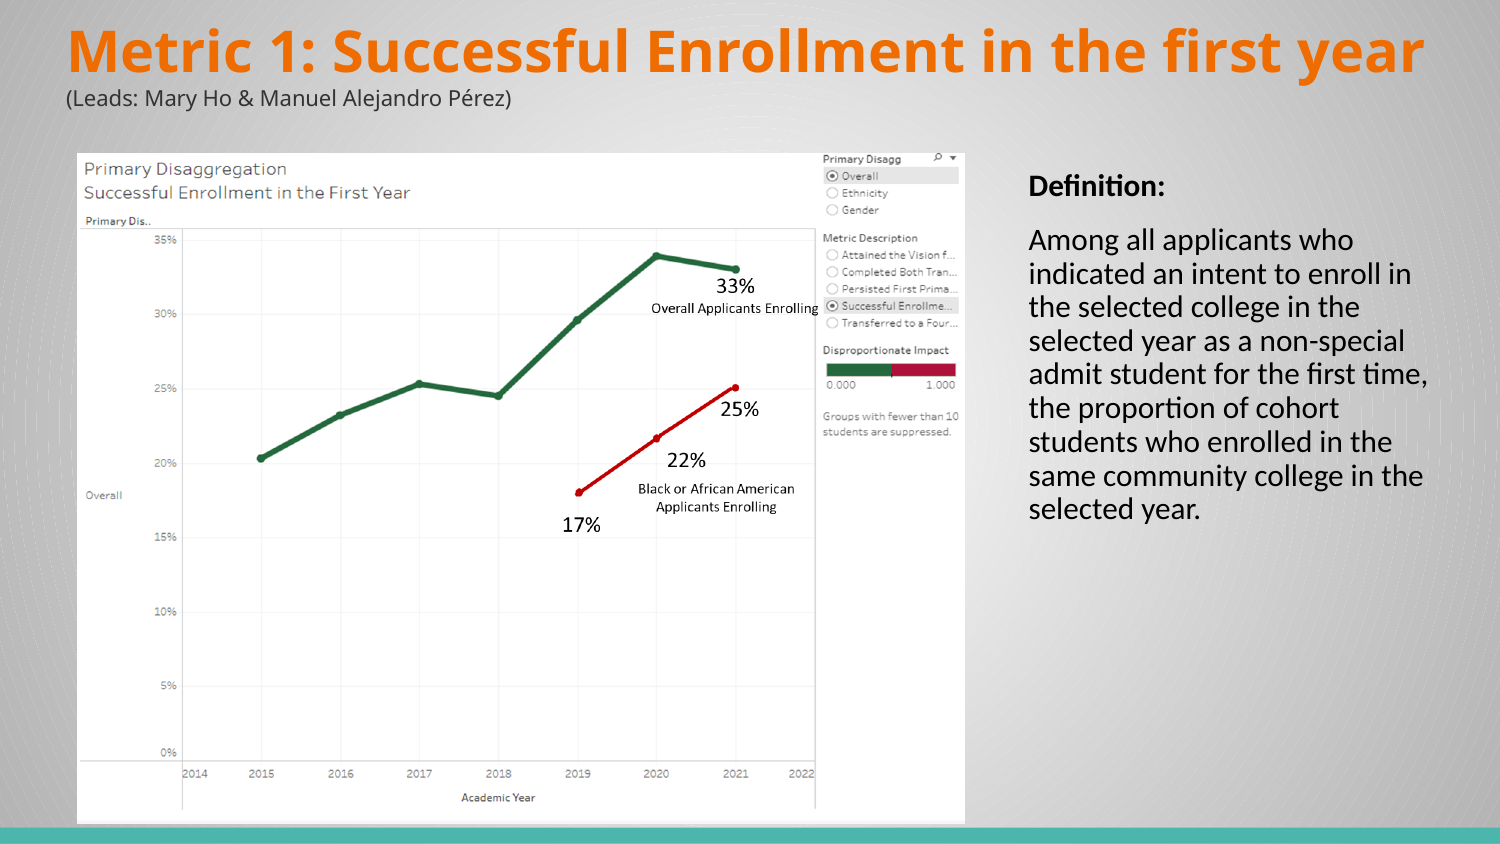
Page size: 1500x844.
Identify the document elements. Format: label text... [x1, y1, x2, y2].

title Metric 1: Successful Enrollment in the first year (Leads: Mary Ho & Manuel Alejandro Pérez) [51, 0, 1449, 183]
picture [77, 153, 965, 825]
text_box Definition: Among all applicants who indicated an intent to enroll in the selected college in the selected year as a non-special admit student for the first time, the proportion of cohort students who enrolled in the same community college in the selected year. [1013, 183, 1449, 542]
